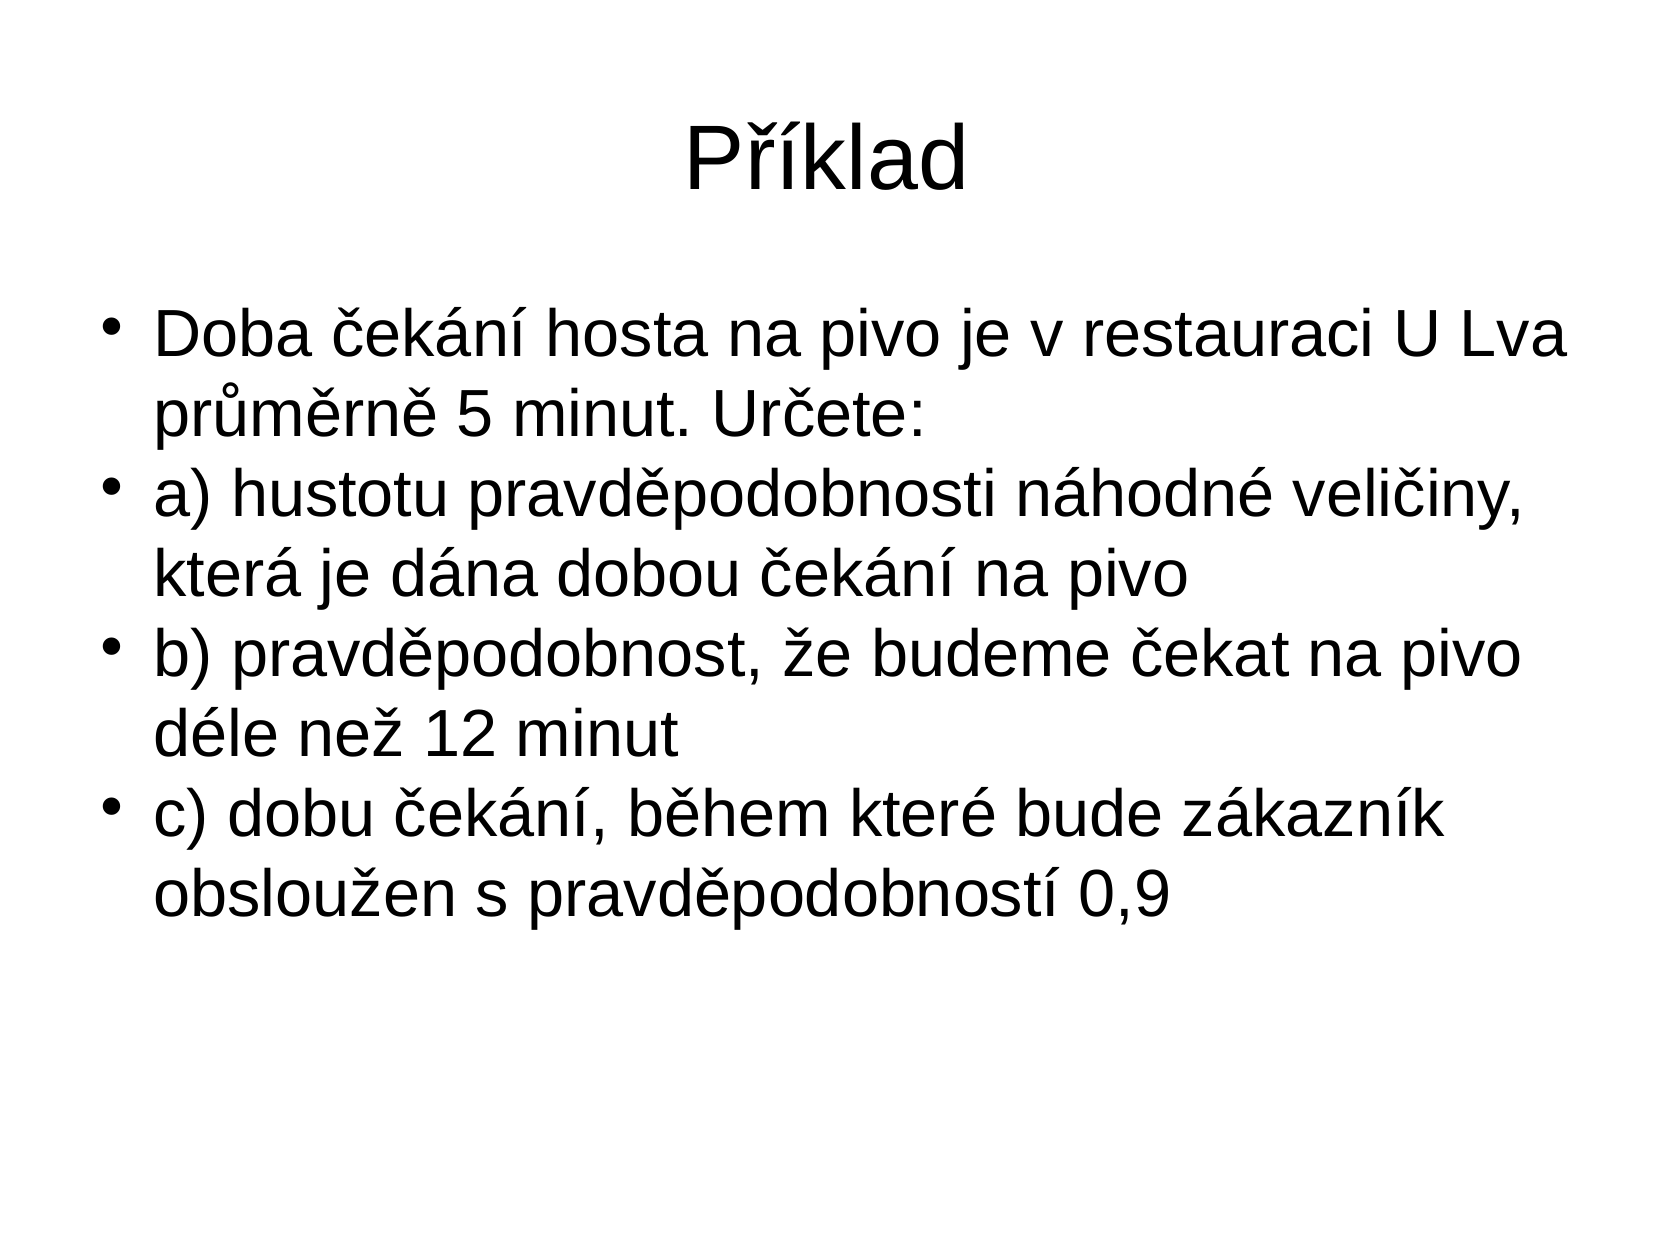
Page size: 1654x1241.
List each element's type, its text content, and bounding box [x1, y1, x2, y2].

text_box Doba čekání hosta na pivo je v restauraci U Lva průměrně 5 minut. Určete: a) hustotu pravděpodobnosti náhodné veličiny, která je dána dobou čekání na pivo b) pravděpodobnost, že budeme čekat na pivo déle než 12 minut c) dobu čekání, během které bude zákazník obsloužen s pravděpodobností 0,9 [82, 290, 1571, 1010]
text_box Příklad [82, 49, 1571, 257]
